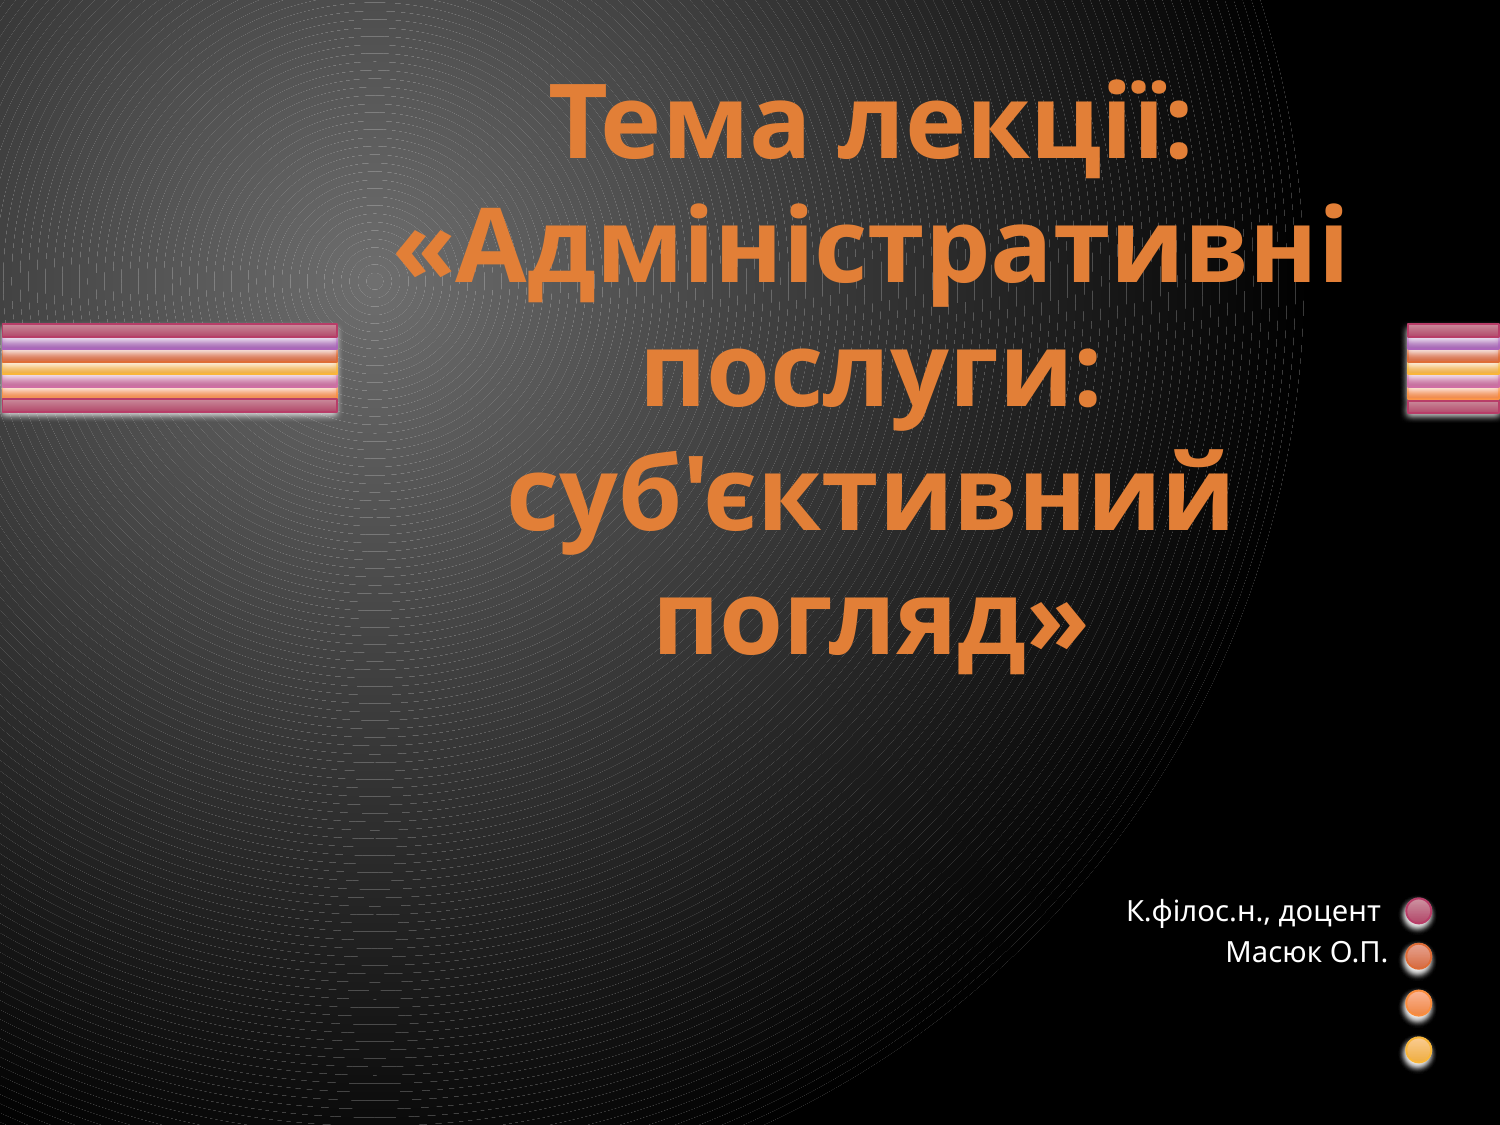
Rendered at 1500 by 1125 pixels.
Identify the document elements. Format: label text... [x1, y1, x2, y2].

subtitle К.філос.н., доцент Масюк О.П. [75, 885, 1404, 1011]
title Тема лекції: «Адміністративні послуги: суб'єктивний погляд» [337, 46, 1406, 684]
text_box [1405, 897, 1433, 925]
text_box [1405, 989, 1433, 1017]
text_box [1405, 942, 1433, 970]
text_box [1405, 1036, 1433, 1064]
